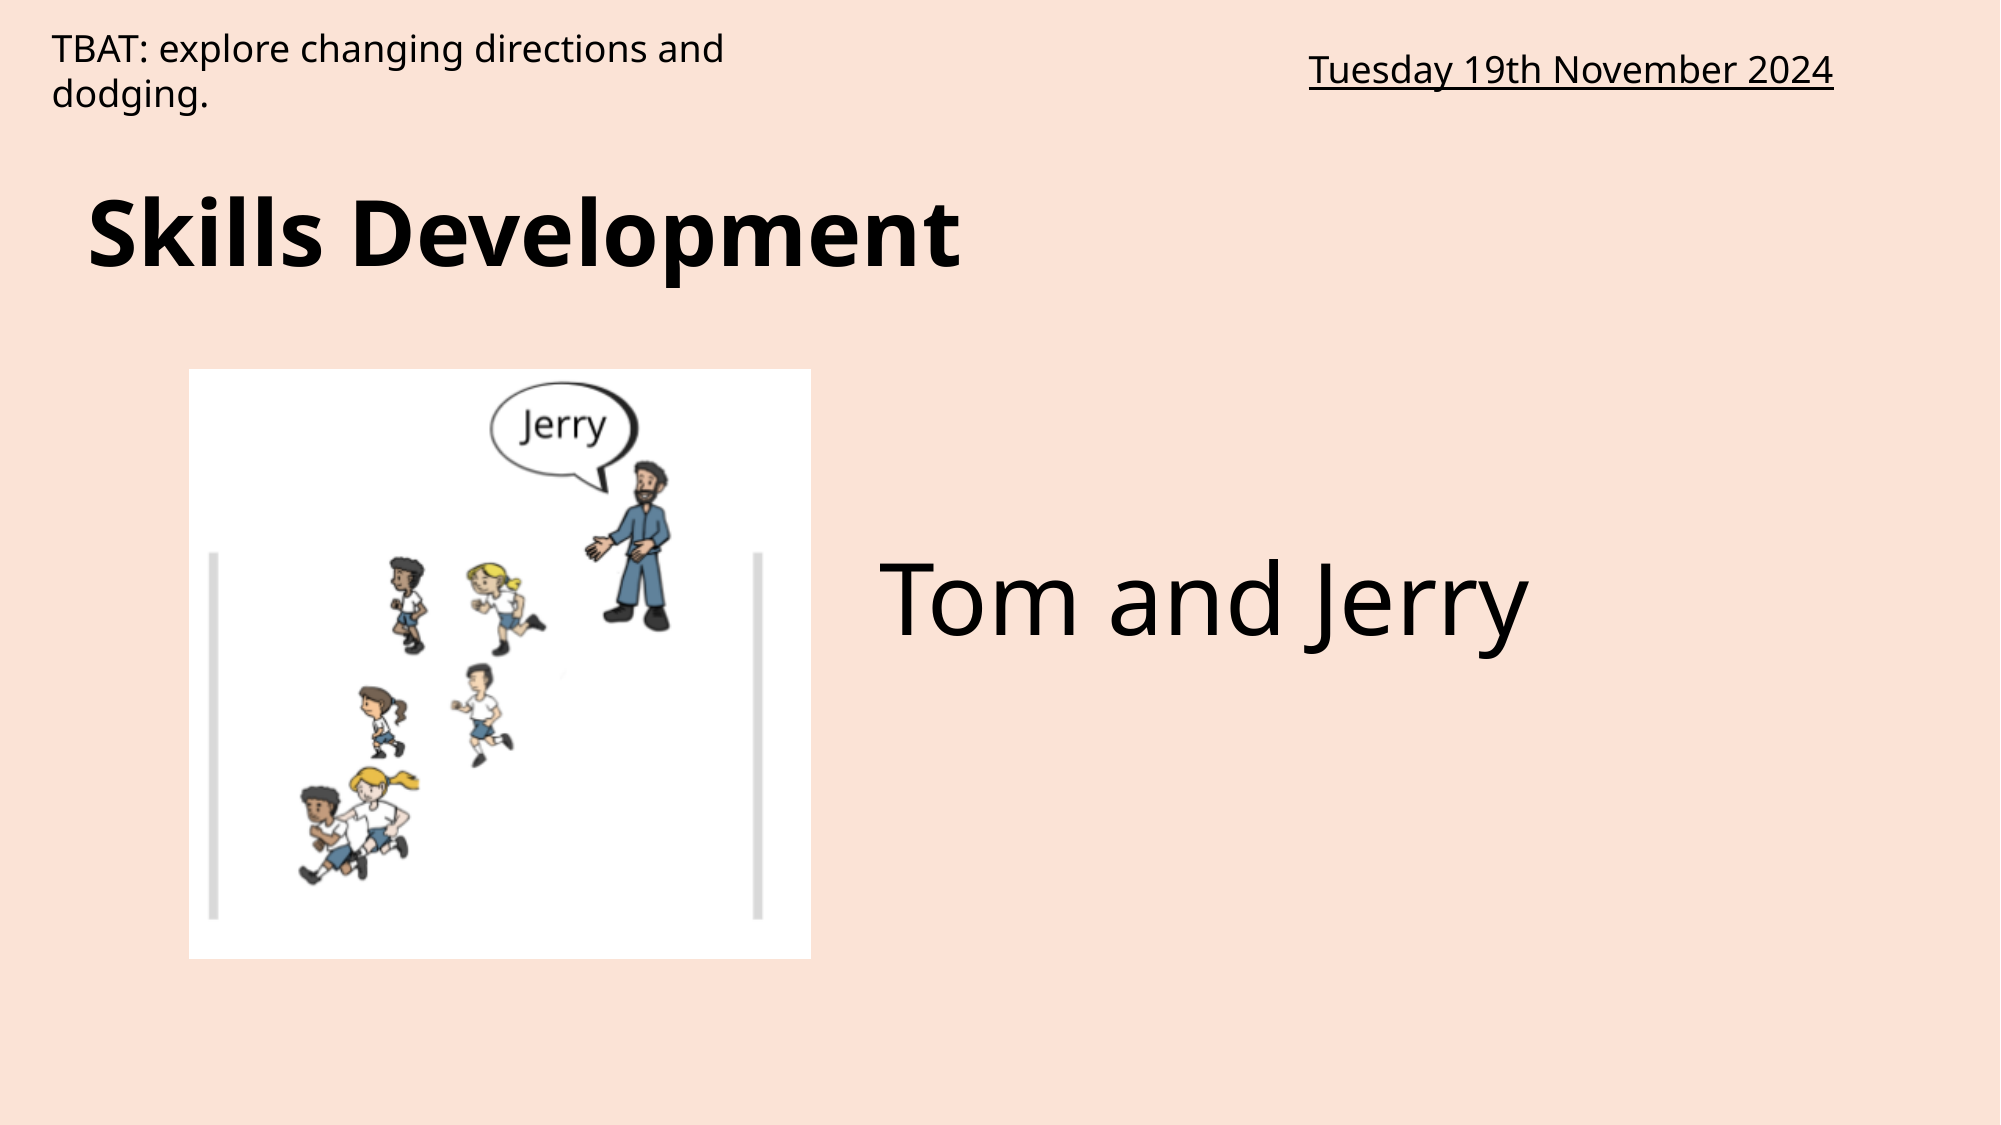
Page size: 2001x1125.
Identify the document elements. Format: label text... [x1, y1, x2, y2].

picture [189, 368, 811, 959]
text_box TBAT: explore changing directions and dodging. [36, 17, 864, 122]
text_box Tom and Jerry [864, 527, 1692, 663]
title Skills Development [72, 127, 1798, 346]
text_box Tuesday 19th November 2024 [1293, 38, 1973, 99]
